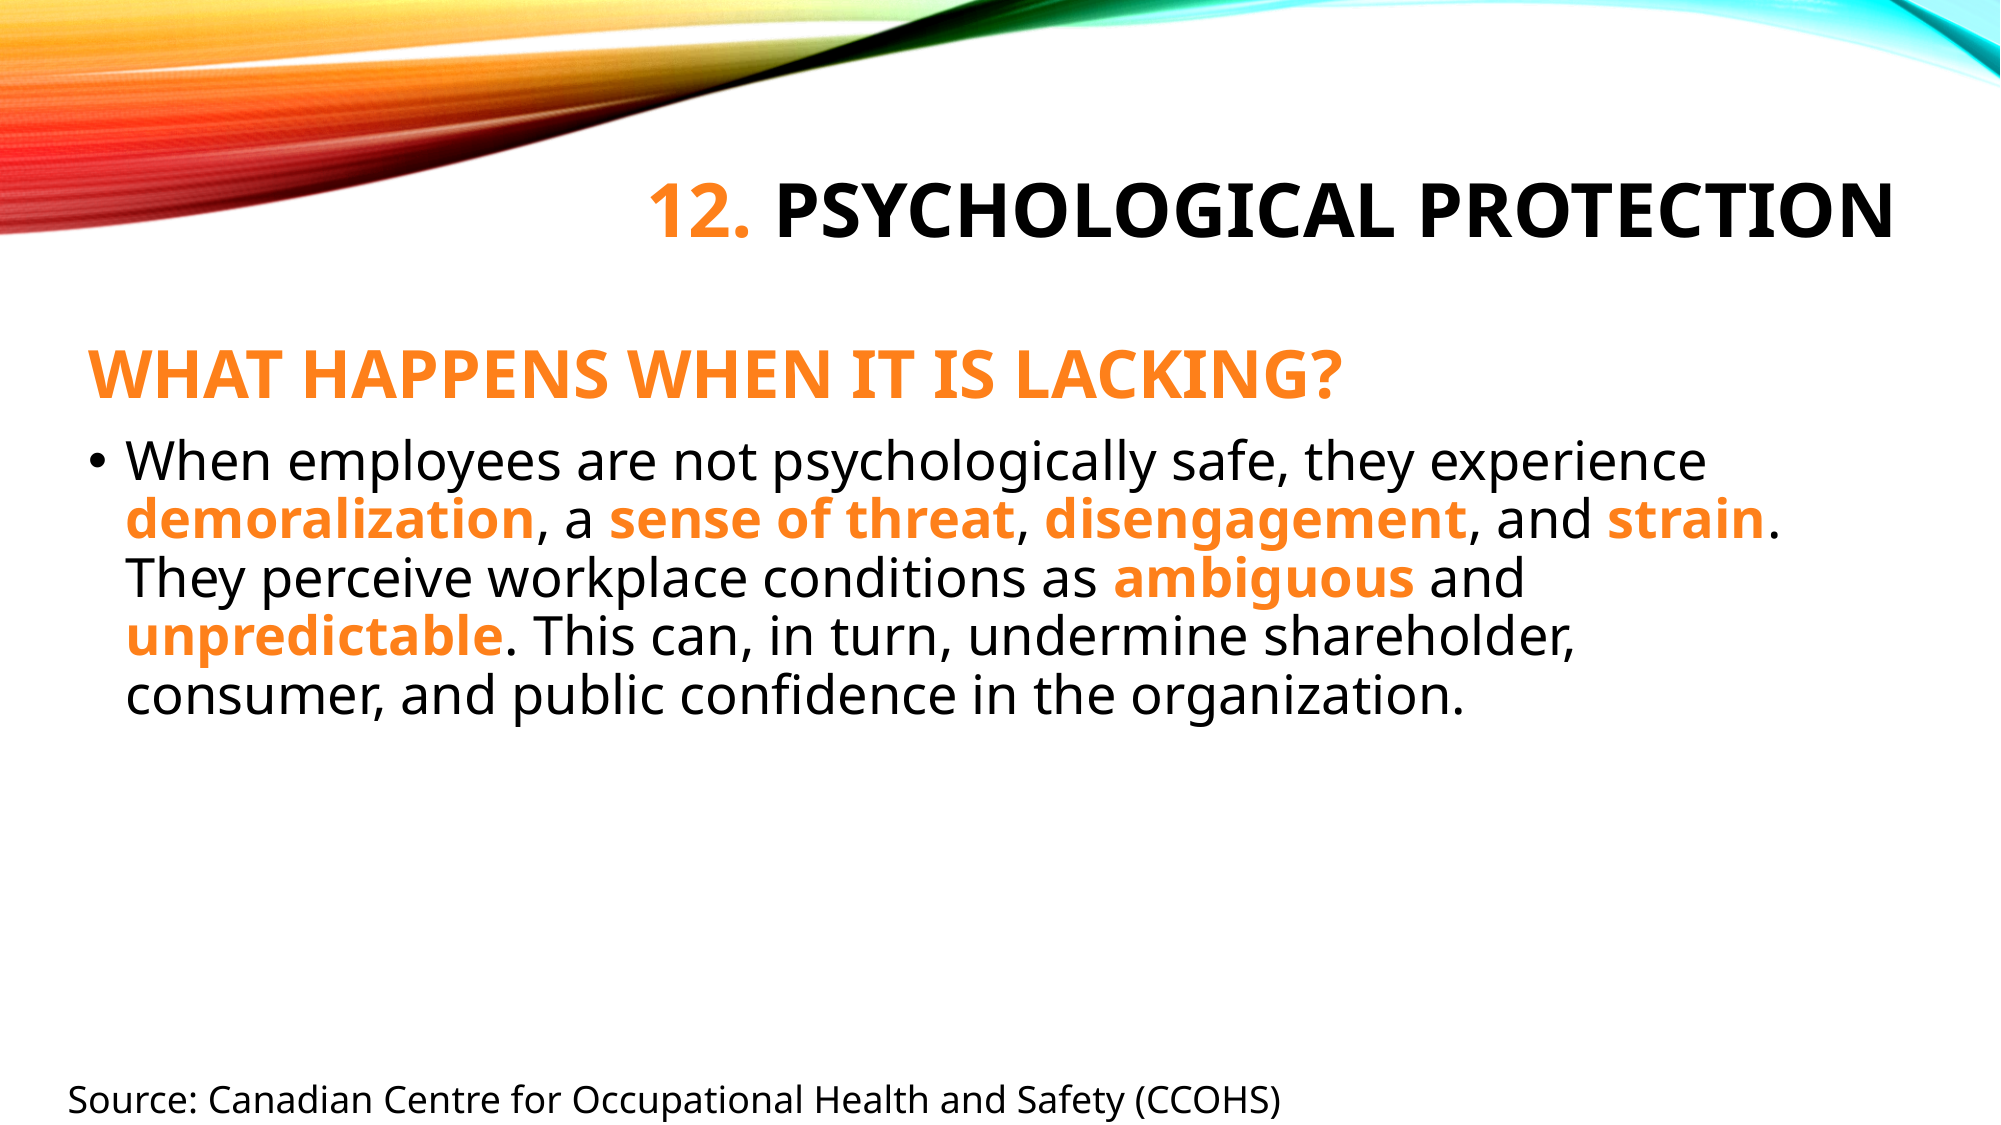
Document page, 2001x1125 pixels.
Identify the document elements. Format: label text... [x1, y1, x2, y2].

text_box Source: Canadian Centre for Occupational Health and Safety (CCOHS) [53, 1068, 1297, 1125]
title 12. Psychological Protection [283, 152, 1913, 365]
list WHAT HAPPENS WHEN IT IS LACKING? When employees are not psychologically safe, they experience demoralization, a sense of threat, disengagement, and strain. They perceive workplace conditions as ambiguous and unpredictable. This can, in turn, undermine shareholder, consumer, and public confidence in the organization. [73, 333, 1819, 994]
picture [0, 0, 2000, 237]
